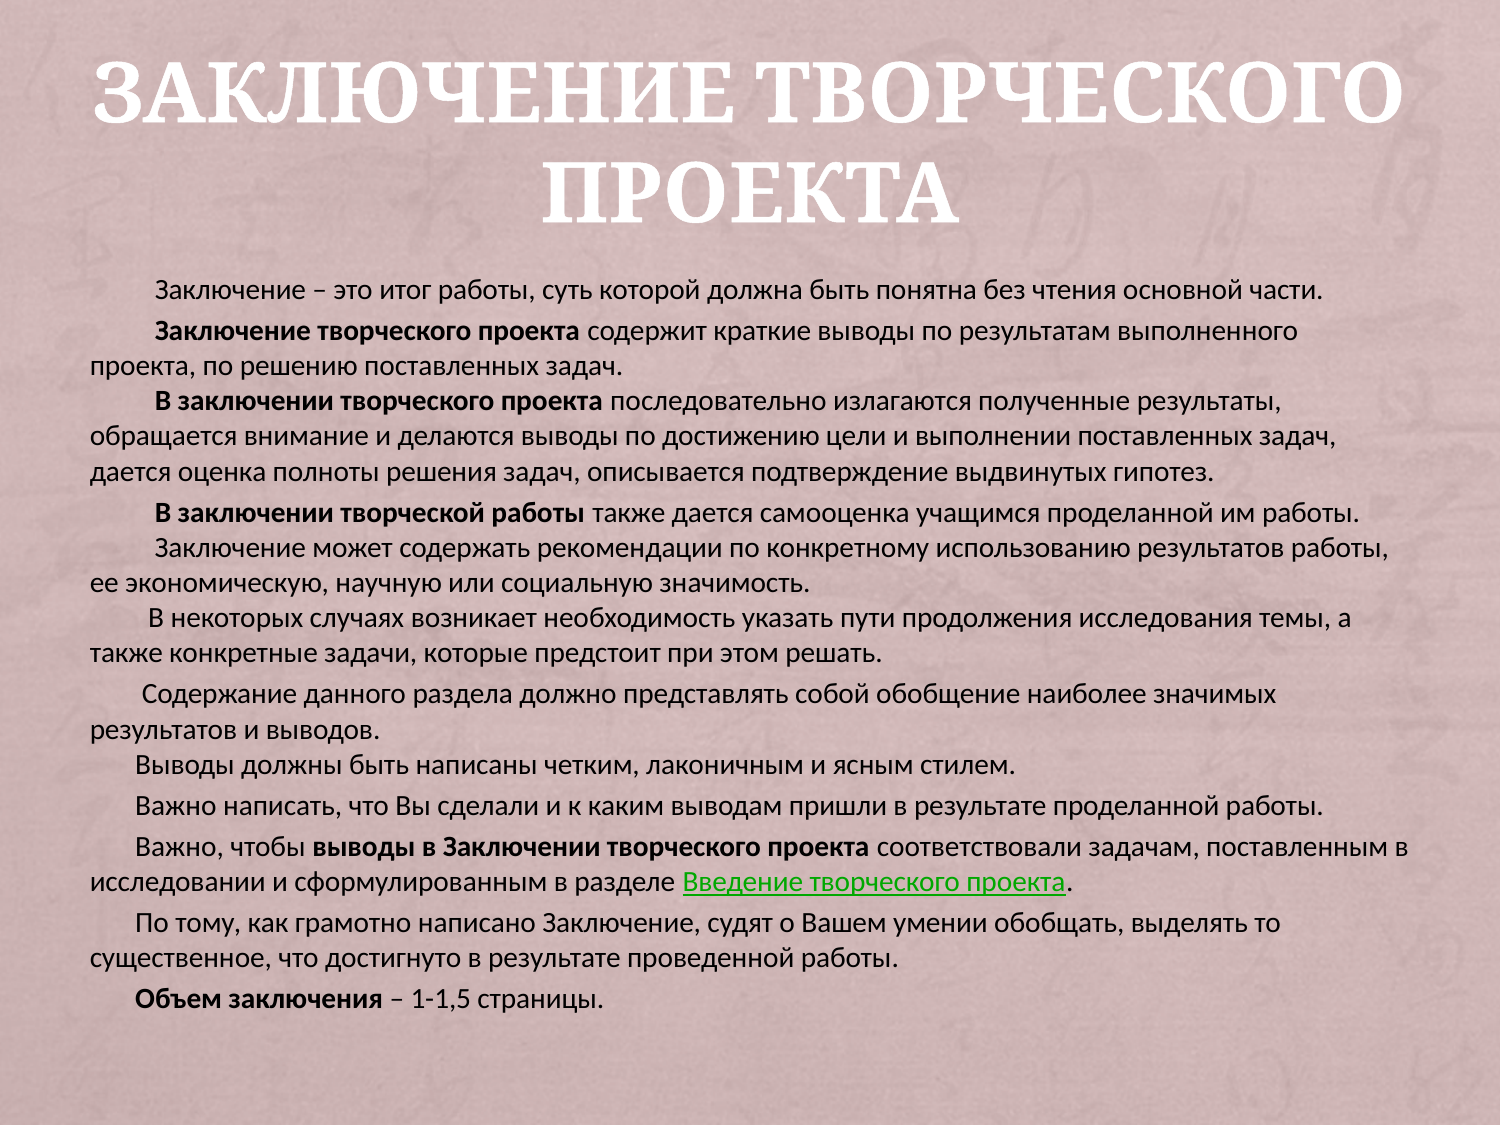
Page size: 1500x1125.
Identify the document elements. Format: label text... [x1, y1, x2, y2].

list Заключение – это итог работы, суть которой должна быть понятна без чтения основной части. Заключение творческого проекта содержит краткие выводы по результатам выполненного проекта, по решению поставленных задач. В заключении творческого проекта последовательно излагаются полученные результаты, обращается внимание и делаются выводы по достижению цели и выполнении поставленных задач, дается оценка полноты решения задач, описывается подтверждение выдвинутых гипотез. В заключении творческой работы также дается самооценка учащимся проделанной им работы. Заключение может содержать рекомендации по конкретному использованию результатов работы, ее экономическую, научную или социальную значимость. В некоторых случаях возникает необходимость указать пути продолжения исследования темы, а также конкретные задачи, которые предстоит при этом решать. Содержание данного раздела должно представлять собой обобщение наиболее значимых результатов и выводов. Выводы должны быть написаны четким, лаконичным и ясным стилем. Важно написать, что Вы сделали и к каким выводам пришли в результате проделанной работы. Важно, чтобы выводы в Заключении творческого проекта соответствовали задачам, поставленным в исследовании и сформулированным в разделе Введение творческого проекта. По тому, как грамотно написано Заключение, судят о Вашем умении обобщать, выделять то существенное, что достигнуто в результате проведенной работы. Объем заключения – 1-1,5 страницы. [75, 262, 1425, 1038]
title Заключение творческого проекта [75, 45, 1425, 233]
